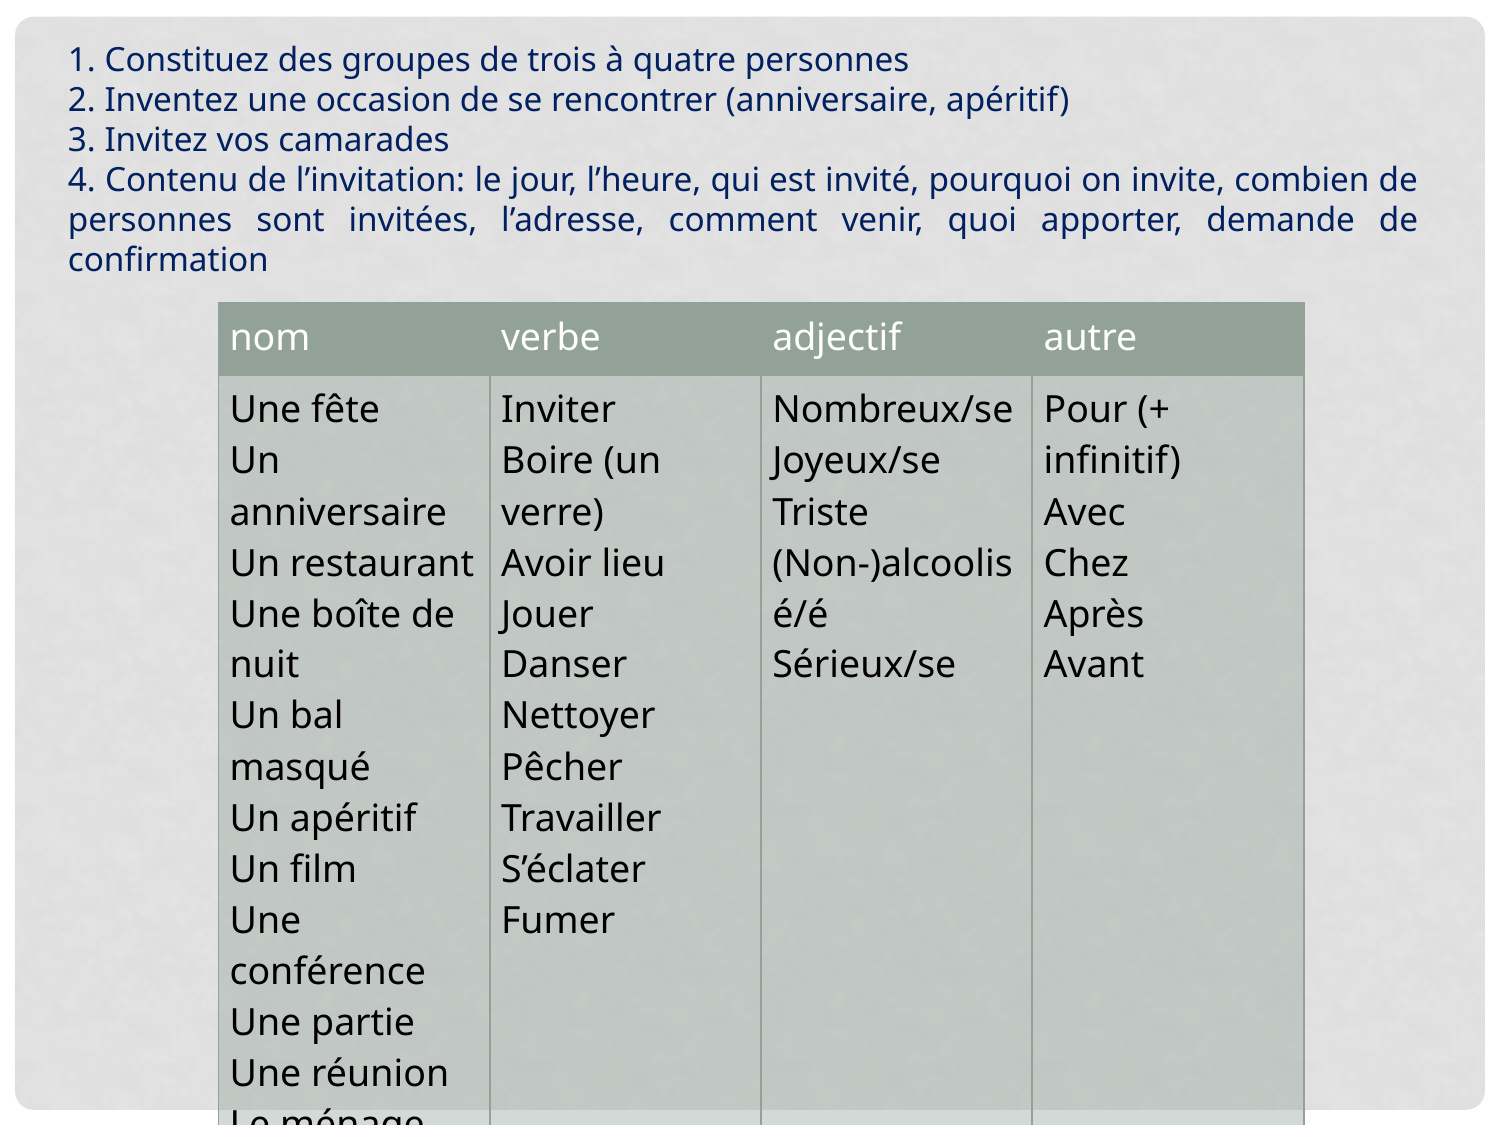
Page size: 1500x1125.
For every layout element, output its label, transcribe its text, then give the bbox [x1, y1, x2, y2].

table_header autre [1033, 304, 1303, 375]
table_header nom [219, 304, 489, 375]
table_cell Inviter Boire (un verre) Avoir lieu Jouer Danser Nettoyer Pêcher Travailler S’éclater Fumer [491, 376, 760, 1125]
text_box 1. Constituez des groupes de trois à quatre personnes 2. Inventez une occasion de se rencontrer (anniversaire, apéritif) 3. Invitez vos camarades 4. Contenu de l’invitation: le jour, l’heure, qui est invité, pourquoi on invite, combien de personnes sont invitées, l’adresse, comment venir, quoi apporter, demande de confirmation [53, 30, 1436, 286]
table_header verbe [491, 304, 760, 375]
table_cell Pour (+ infinitif) Avec Chez Après Avant [1033, 376, 1303, 1125]
table_cell Une fête Un anniversaire Un restaurant Une boîte de nuit Un bal masqué Un apéritif Un film Une conférence Une partie Une réunion Le ménage [219, 376, 489, 1125]
table_cell Nombreux/se Joyeux/se Triste (Non-)alcoolisé/é Sérieux/se [762, 376, 1031, 1125]
table_header adjectif [762, 304, 1031, 375]
